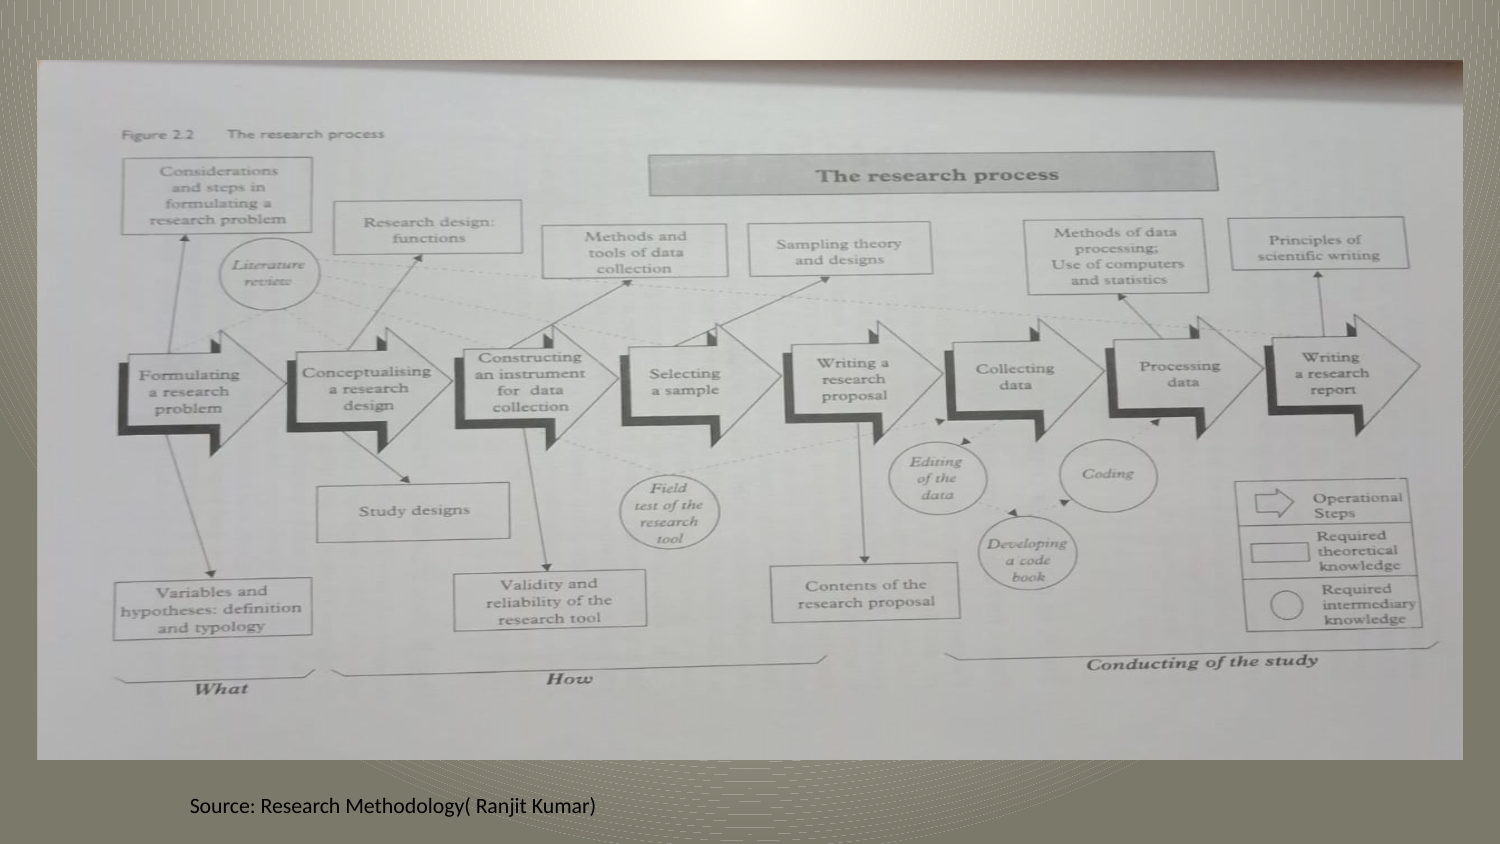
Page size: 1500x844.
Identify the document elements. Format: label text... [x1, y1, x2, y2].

text_box Source: Research Methodology( Ranjit Kumar) [174, 784, 394, 826]
picture [39, 0, 1462, 844]
